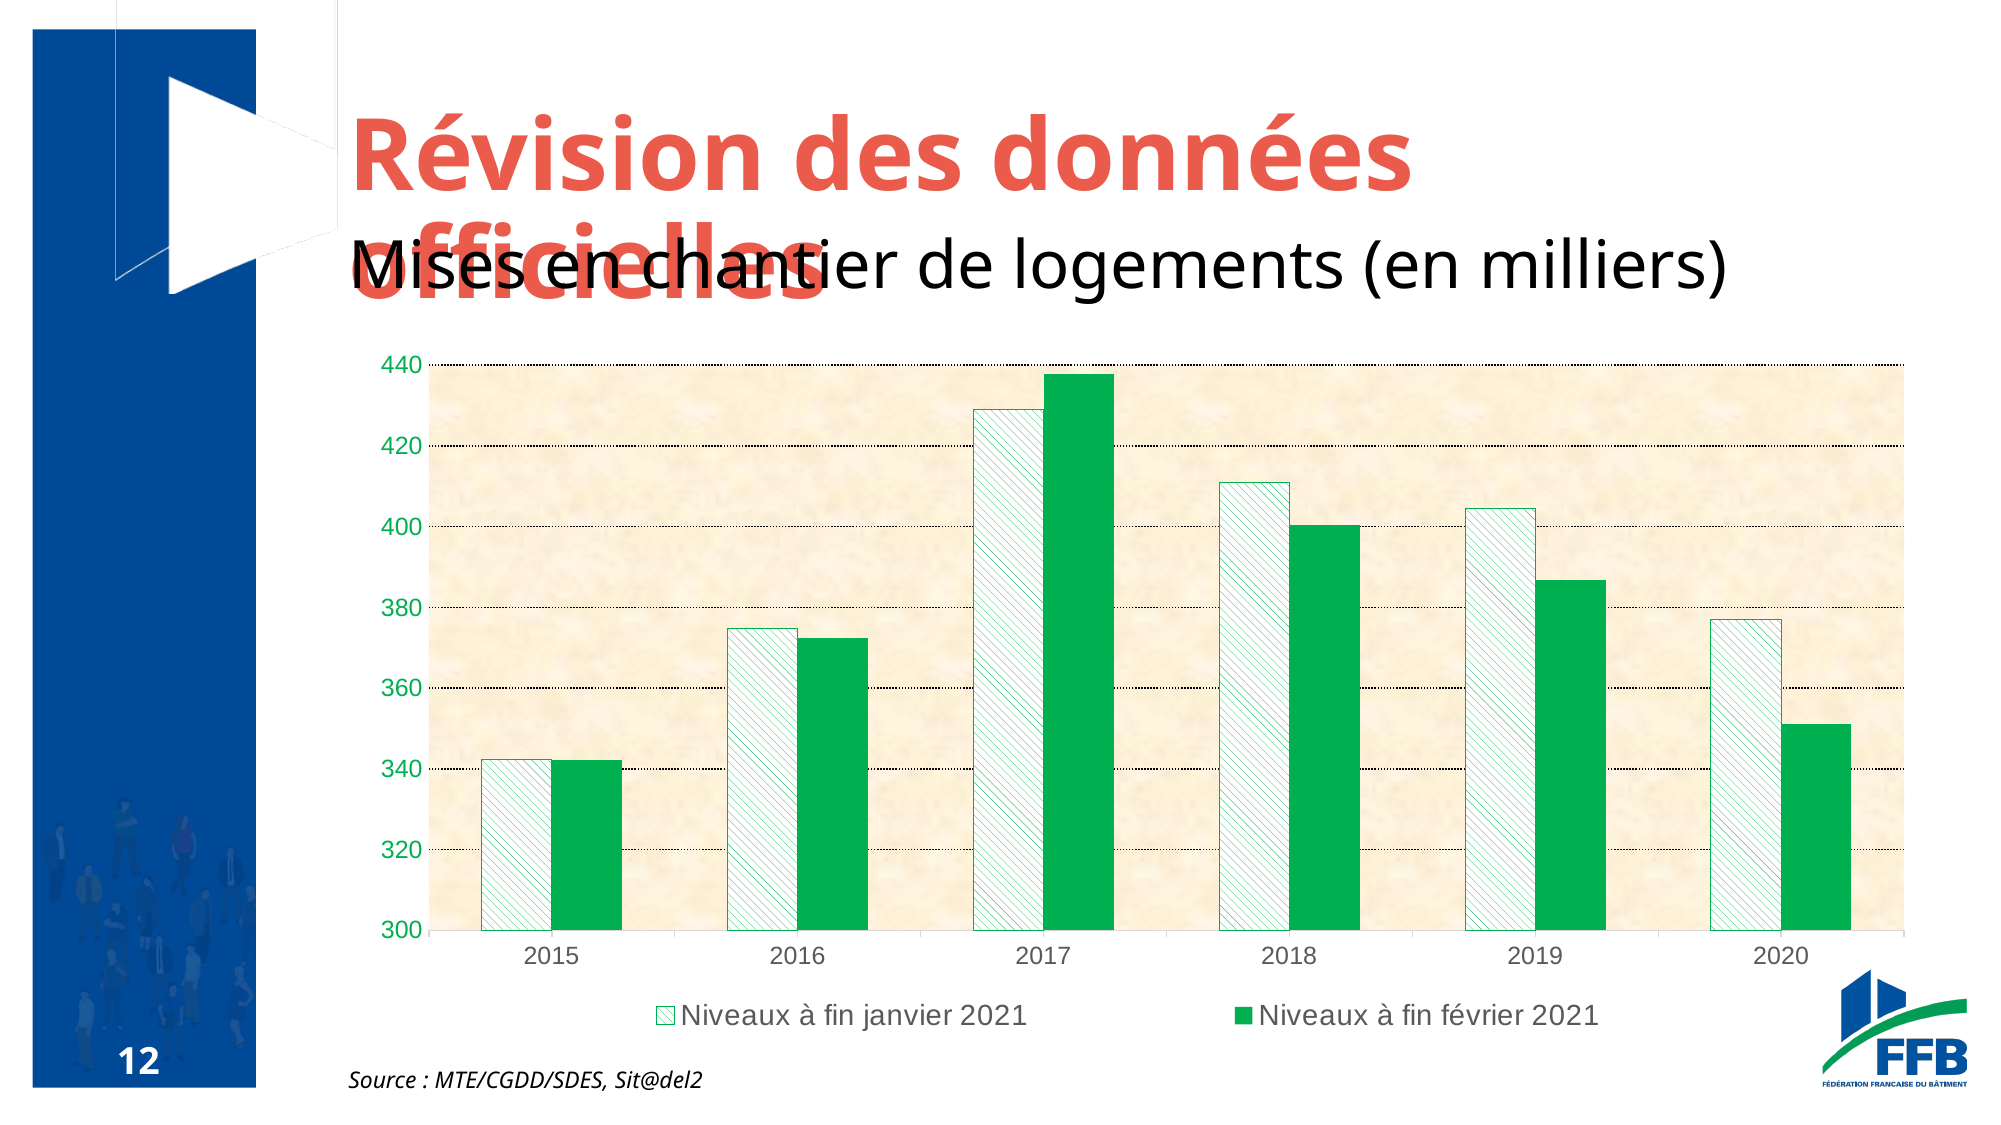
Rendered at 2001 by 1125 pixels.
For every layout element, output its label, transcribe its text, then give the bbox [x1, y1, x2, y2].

list Révision des données officielles [333, 97, 1934, 223]
chart [333, 327, 1934, 1062]
list Mises en chantier de logements (en milliers) [333, 223, 1934, 299]
list Source : MTE/CGDD/SDES, Sit@del2 [333, 1062, 917, 1098]
